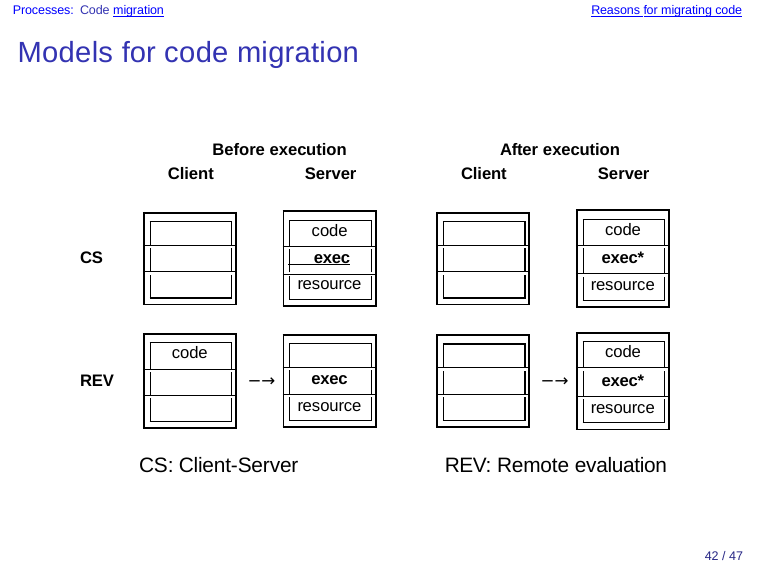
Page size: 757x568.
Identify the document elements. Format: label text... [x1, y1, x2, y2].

table_header [438, 214, 528, 223]
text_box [289, 396, 373, 422]
text_box CS: Client-Server [137, 449, 303, 477]
text_box Client [165, 160, 217, 183]
text_box REV: Remote evaluation [442, 449, 673, 477]
text_box CS [77, 245, 106, 268]
text_box −→ [245, 367, 277, 390]
text_box Server [302, 160, 359, 183]
text_box Server [595, 160, 652, 183]
table_header [145, 214, 235, 223]
text_box REV [78, 367, 117, 390]
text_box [288, 219, 373, 274]
table_header [284, 336, 375, 345]
table_header code [578, 211, 668, 219]
text_box Models for code migration [15, 30, 363, 69]
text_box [289, 275, 373, 301]
text_box Processes: Code migration [10, 0, 168, 18]
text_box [288, 342, 373, 395]
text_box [581, 218, 666, 275]
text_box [582, 276, 666, 302]
text_box Client [459, 160, 510, 183]
slide_number 42 / 47 [698, 546, 745, 568]
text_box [149, 220, 233, 299]
text_box Before execution [210, 137, 349, 160]
text_box After execution [498, 137, 623, 160]
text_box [581, 340, 666, 397]
text_box Reasons for migrating code [589, 0, 745, 18]
table_header code [284, 212, 375, 221]
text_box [442, 343, 526, 422]
table_header code [145, 335, 235, 344]
table_header [438, 336, 528, 345]
text_box −→ [538, 367, 570, 390]
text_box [582, 398, 666, 424]
table_header code [578, 334, 668, 342]
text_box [149, 342, 233, 423]
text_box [442, 220, 526, 299]
